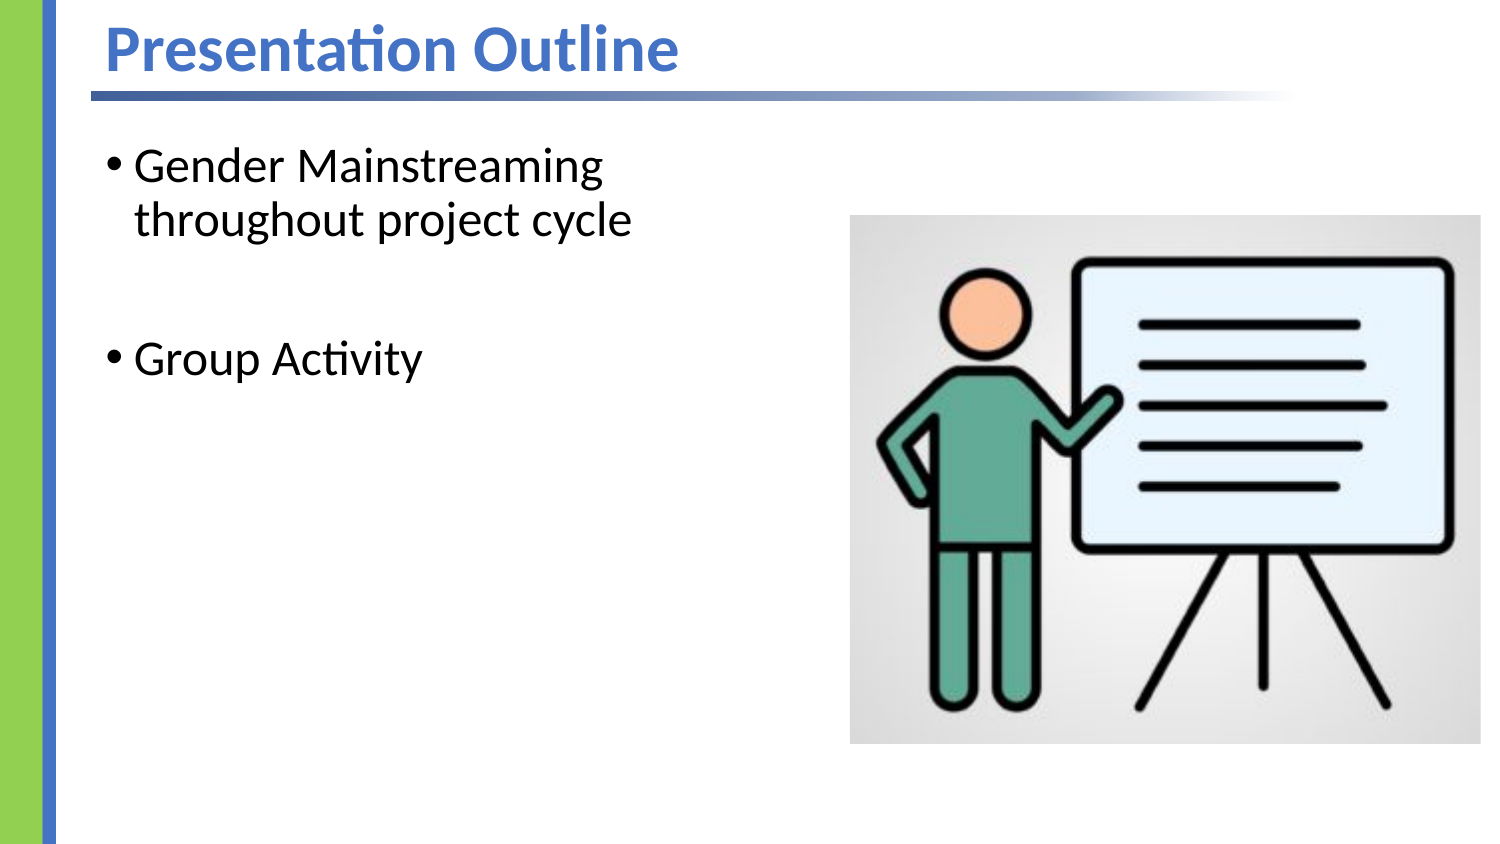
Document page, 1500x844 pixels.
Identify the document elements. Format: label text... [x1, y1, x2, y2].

list Gender Mainstreaming throughout project cycle Group Activity [90, 131, 838, 829]
title Presentation Outline [90, 3, 1449, 97]
picture [0, 0, 1500, 844]
